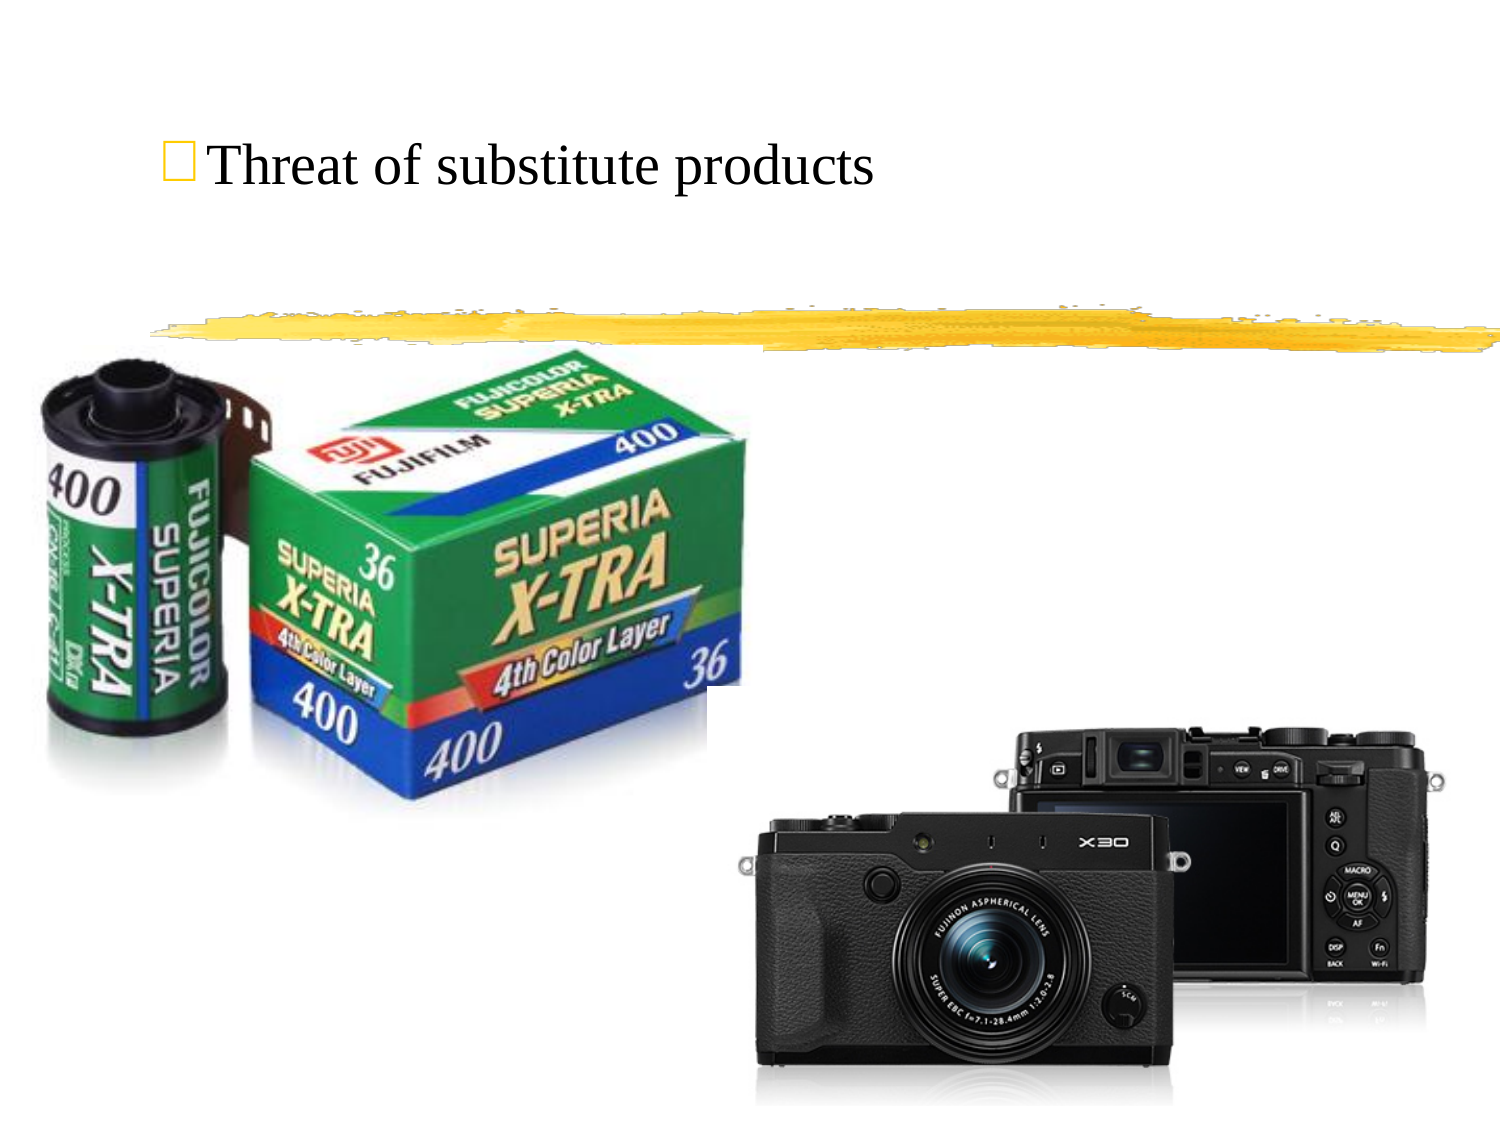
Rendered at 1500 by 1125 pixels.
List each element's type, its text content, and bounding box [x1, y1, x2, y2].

picture [16, 299, 1500, 1106]
title Threat of substitute products [149, 39, 1418, 204]
